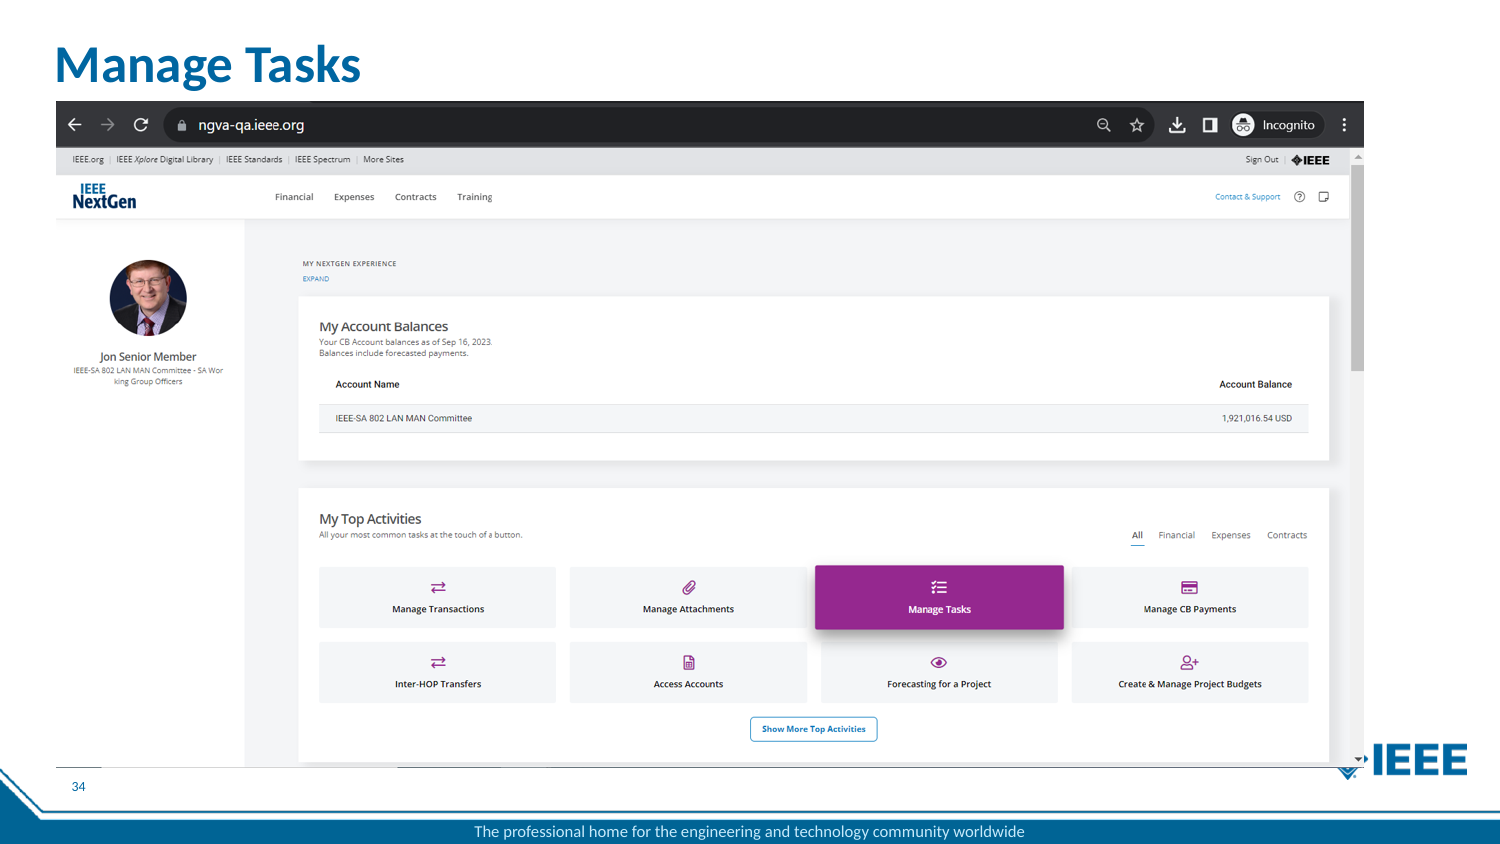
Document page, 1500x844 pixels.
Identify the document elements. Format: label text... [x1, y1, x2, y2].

slide_number 34 [63, 777, 143, 809]
picture [0, 101, 1500, 819]
title Manage Tasks [39, 31, 1461, 102]
